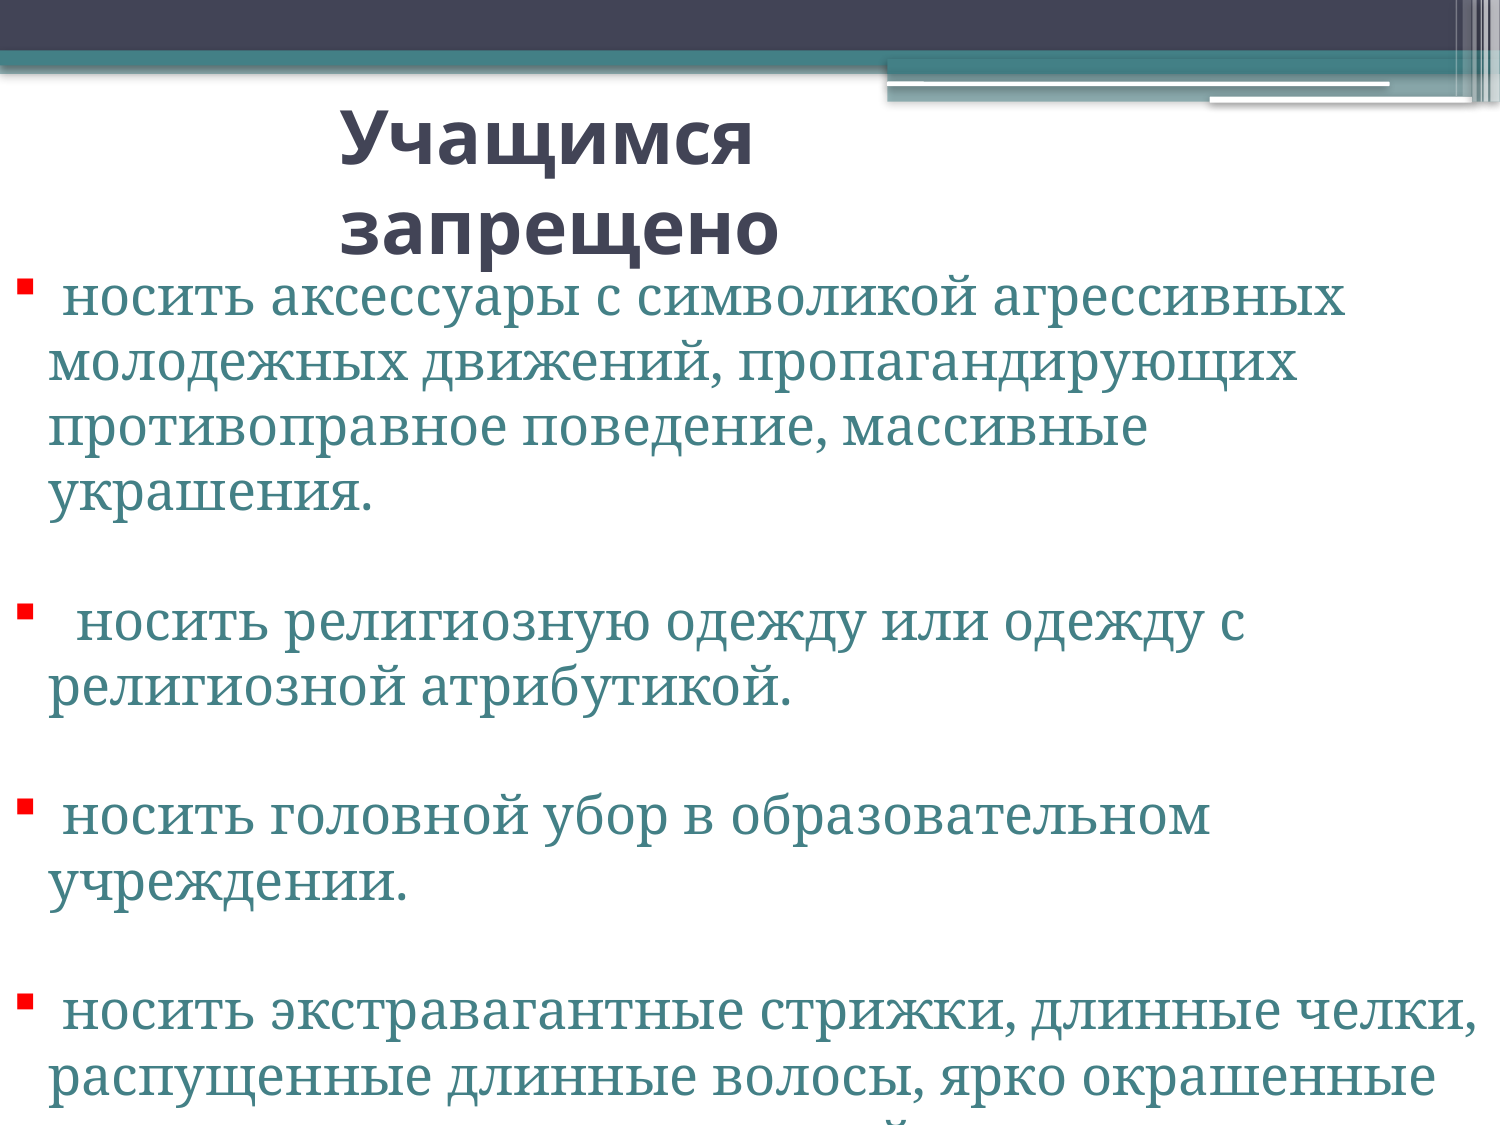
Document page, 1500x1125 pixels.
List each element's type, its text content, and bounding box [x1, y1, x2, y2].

text_box носить аксессуары с символикой агрессивных молодежных движений, пропагандирующих противоправное поведение, массивные украшения. носить религиозную одежду или одежду с религиозной атрибутикой. носить головной убор в образовательном учреждении. носить экстравагантные стрижки, длинные челки, распущенные длинные волосы, ярко окрашенные волосы, пирсинг, вызывающий маникюр и макияж. [0, 188, 1500, 1118]
title Учащимся запрещено [324, 92, 1201, 188]
